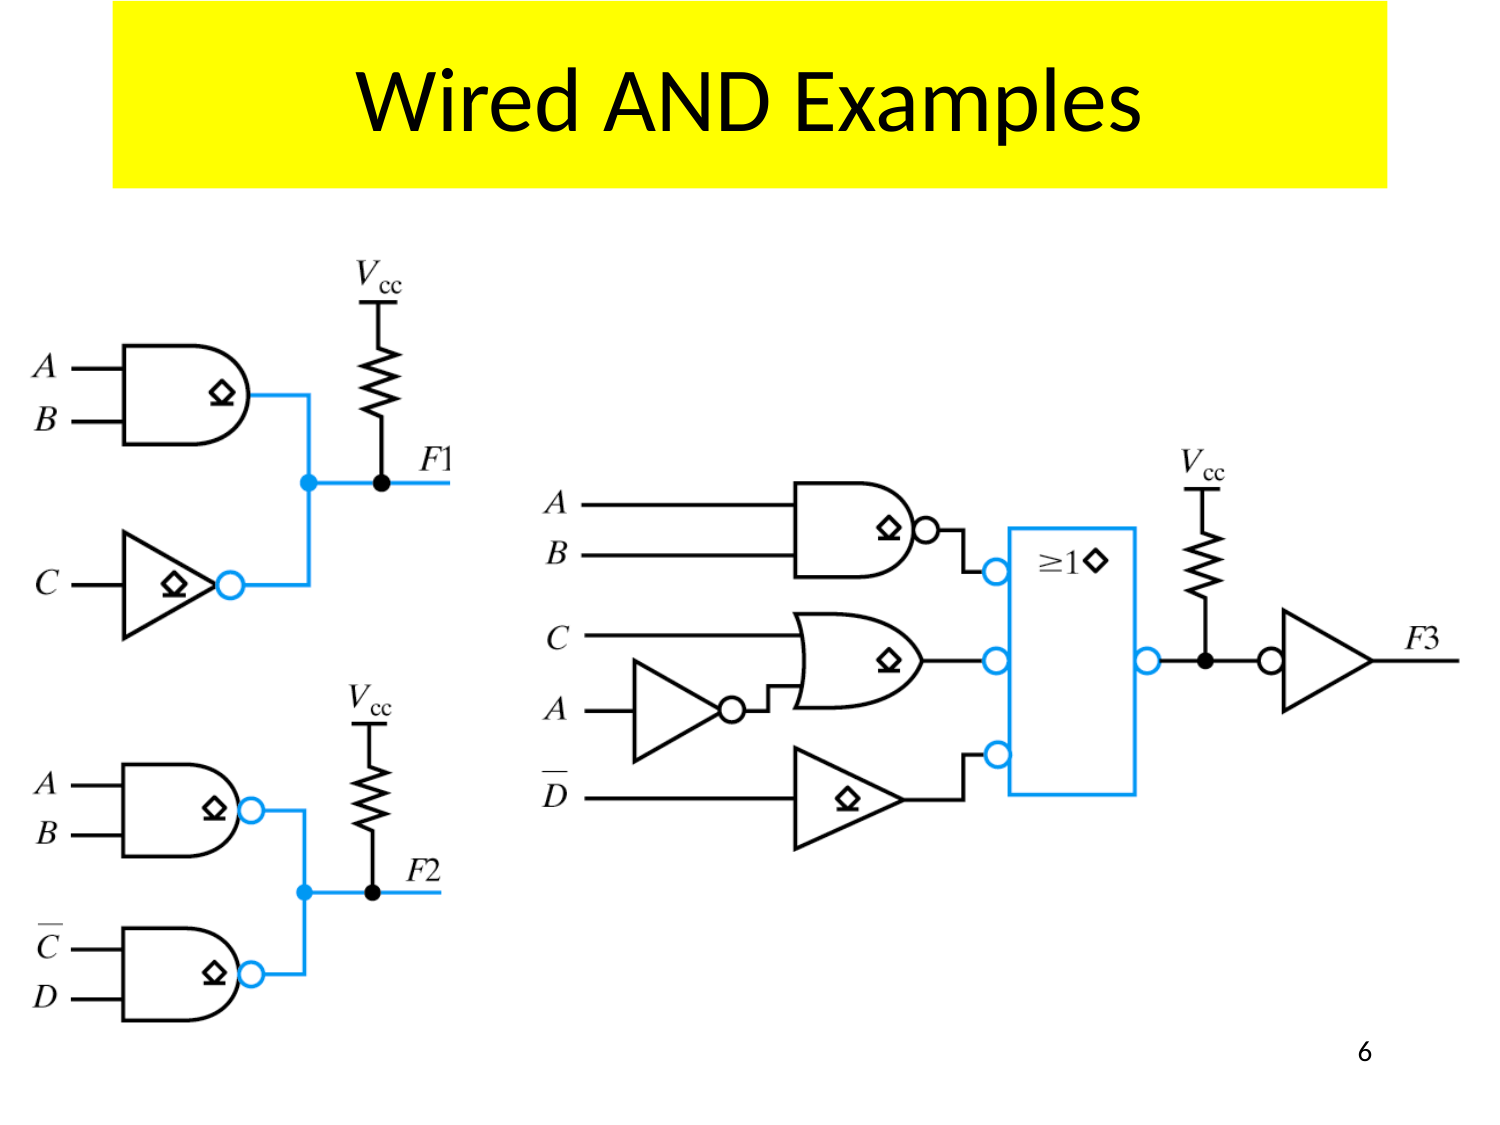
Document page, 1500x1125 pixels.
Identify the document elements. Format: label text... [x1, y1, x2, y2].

slide_number 6 [1074, 1024, 1388, 1101]
title Wired AND Examples [112, 0, 1388, 189]
picture [512, 399, 1476, 852]
picture [24, 249, 451, 663]
picture [24, 674, 460, 1119]
